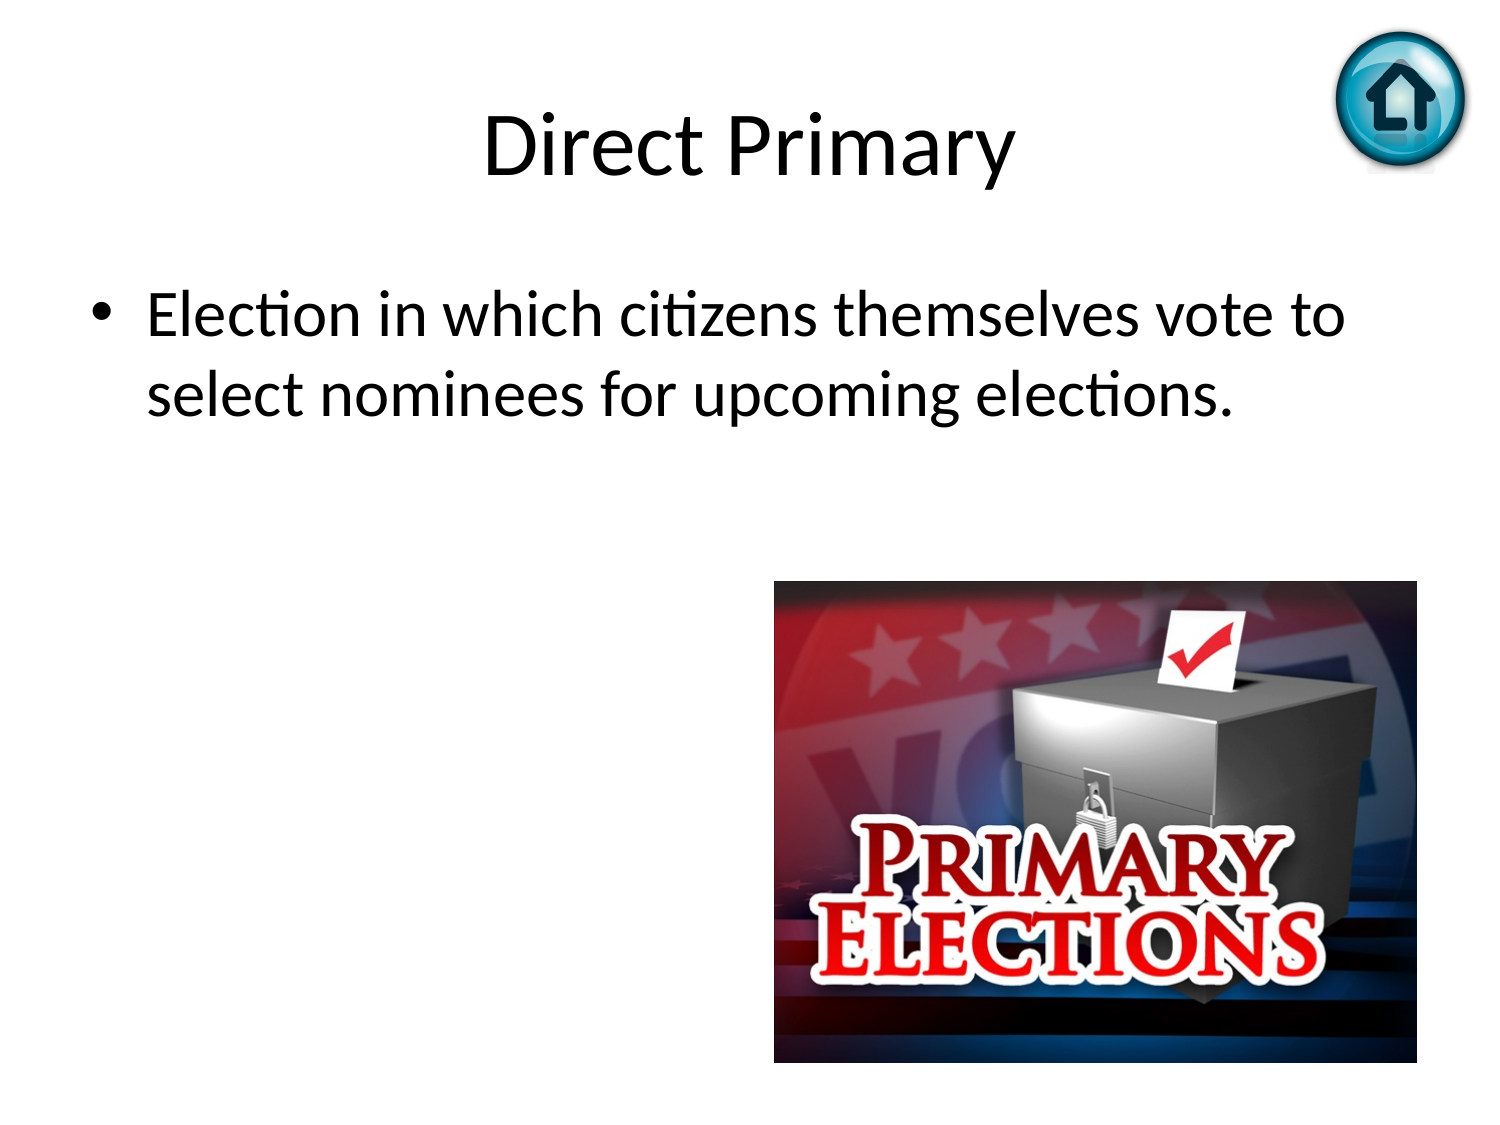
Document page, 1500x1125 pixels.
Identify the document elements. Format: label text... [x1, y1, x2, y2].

picture [774, 581, 1417, 1063]
title Direct Primary [75, 45, 1425, 233]
list Election in which citizens themselves vote to select nominees for upcoming elections. [75, 262, 1413, 1005]
picture [1324, 24, 1476, 175]
